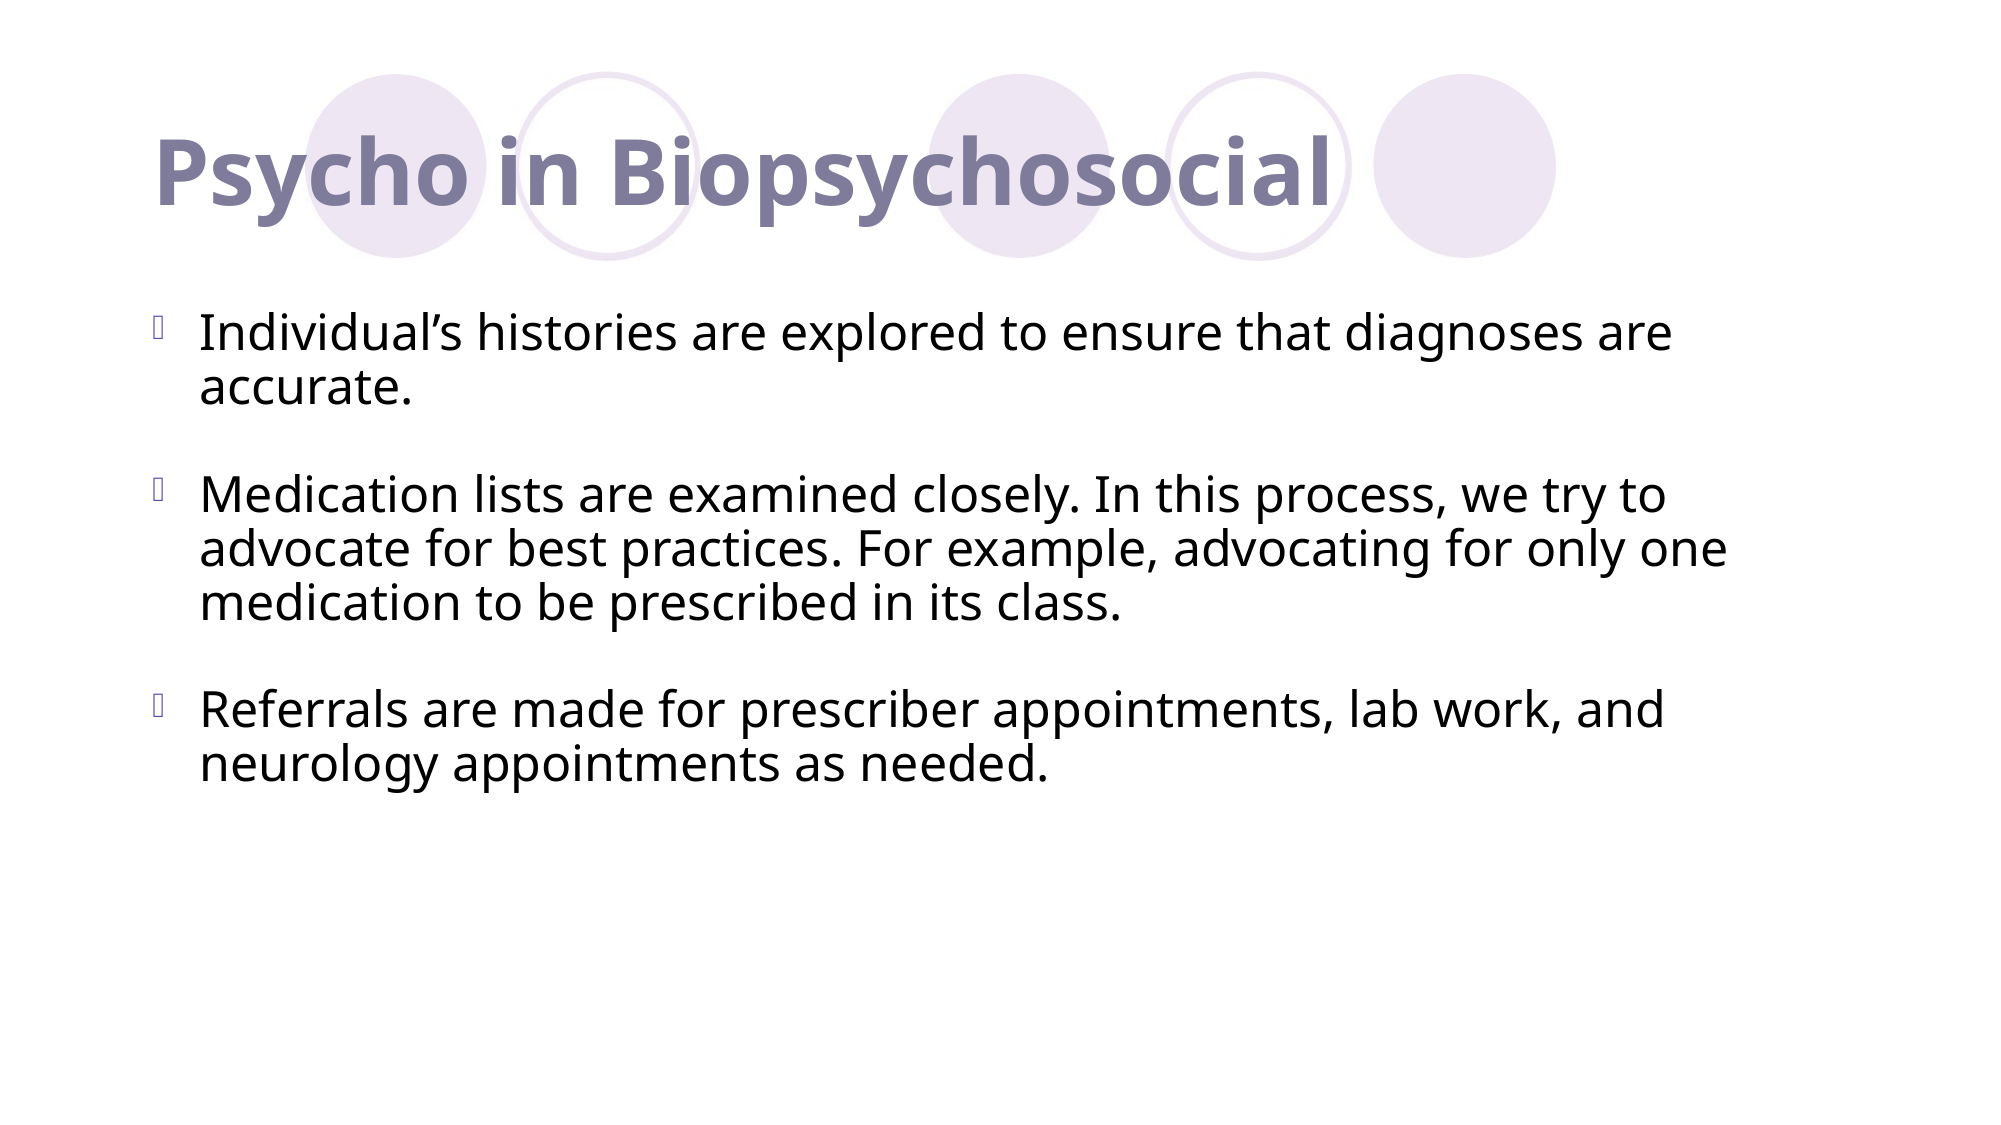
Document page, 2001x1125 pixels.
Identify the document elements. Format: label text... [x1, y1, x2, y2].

list Individual’s histories are explored to ensure that diagnoses are accurate. Medication lists are examined closely. In this process, we try to advocate for best practices. For example, advocating for only one medication to be prescribed in its class. Referrals are made for prescriber appointments, lab work, and neurology appointments as needed. [137, 299, 1863, 1014]
title Psycho in Biopsychosocial [137, 59, 1863, 278]
